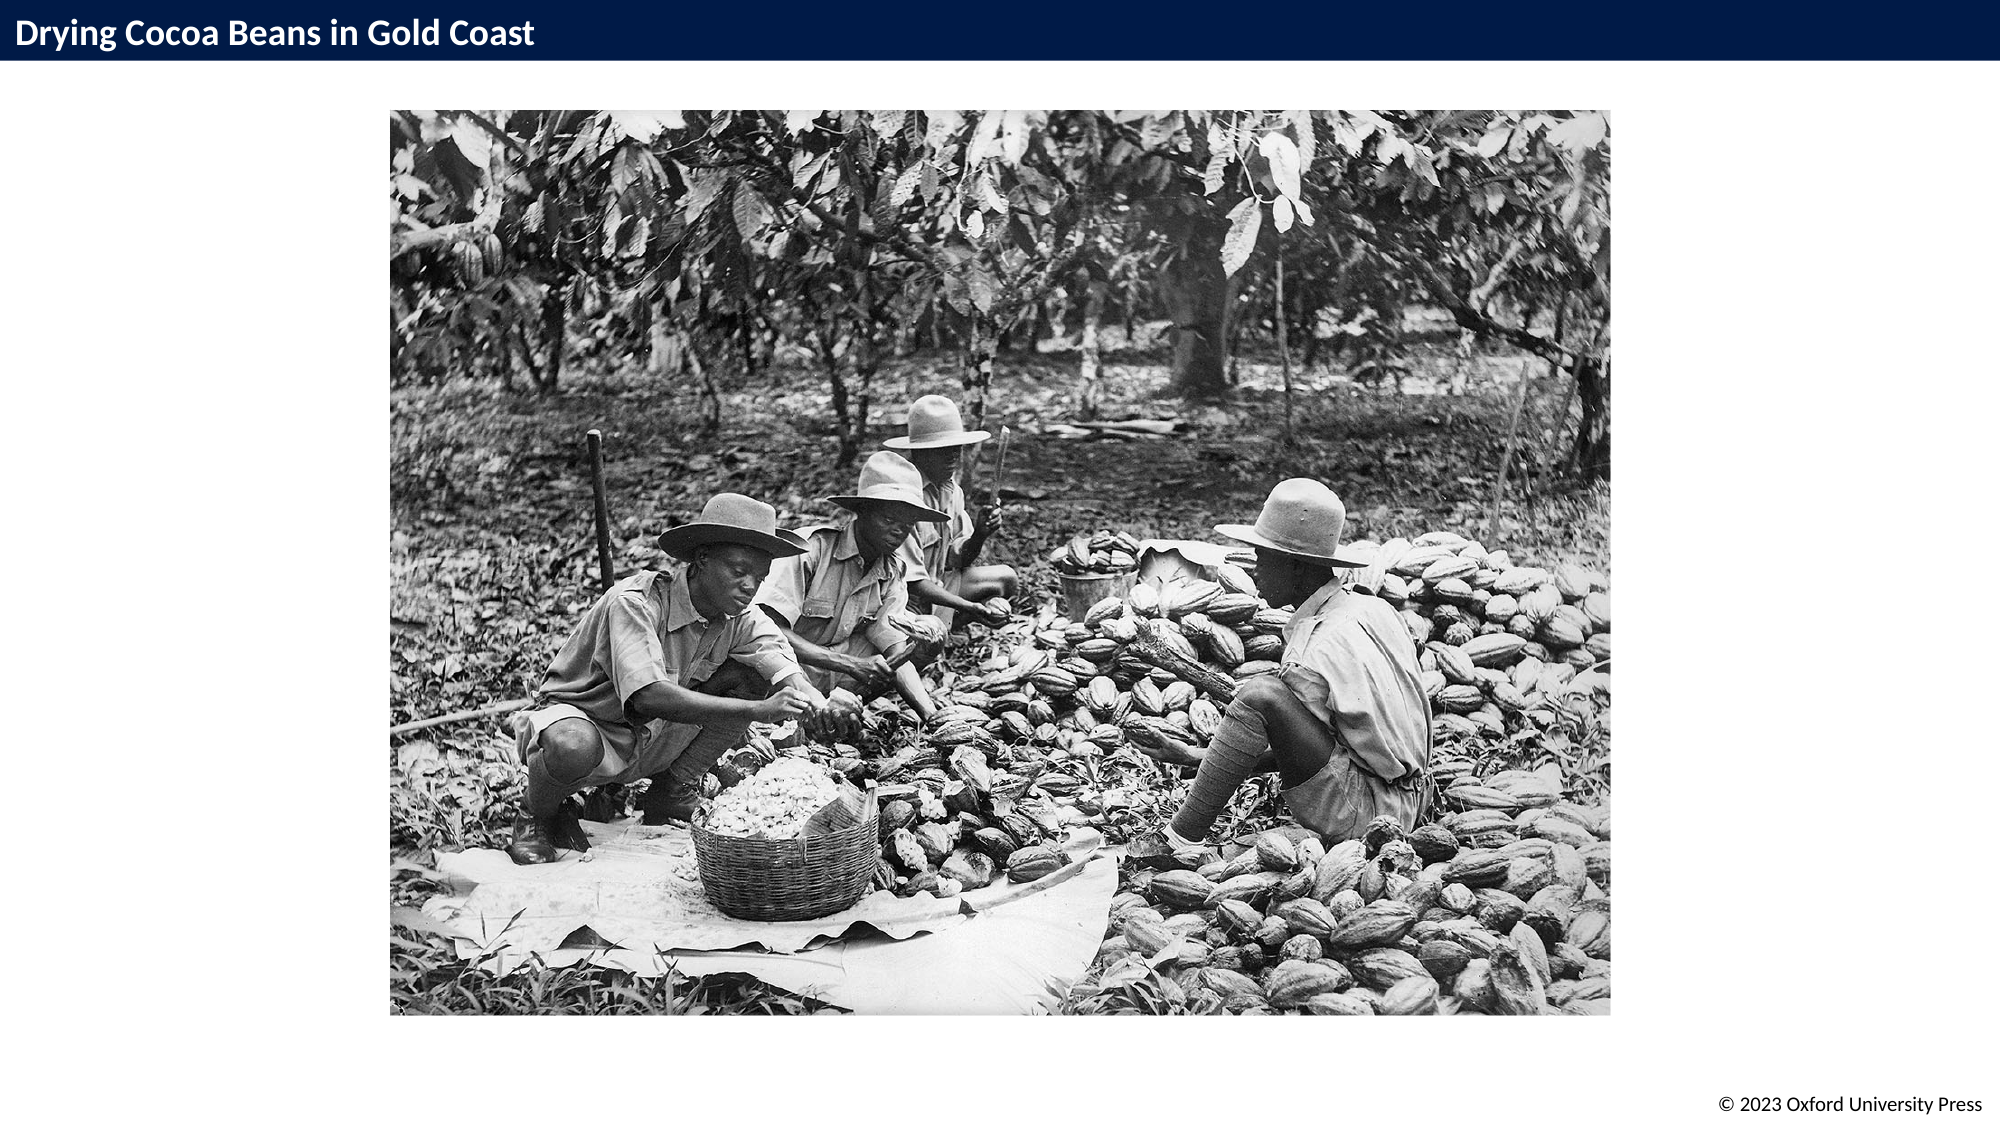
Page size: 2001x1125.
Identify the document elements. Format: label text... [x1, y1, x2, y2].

picture [388, 109, 1612, 1016]
title Drying Cocoa Beans in Gold Coast [0, 0, 2000, 61]
